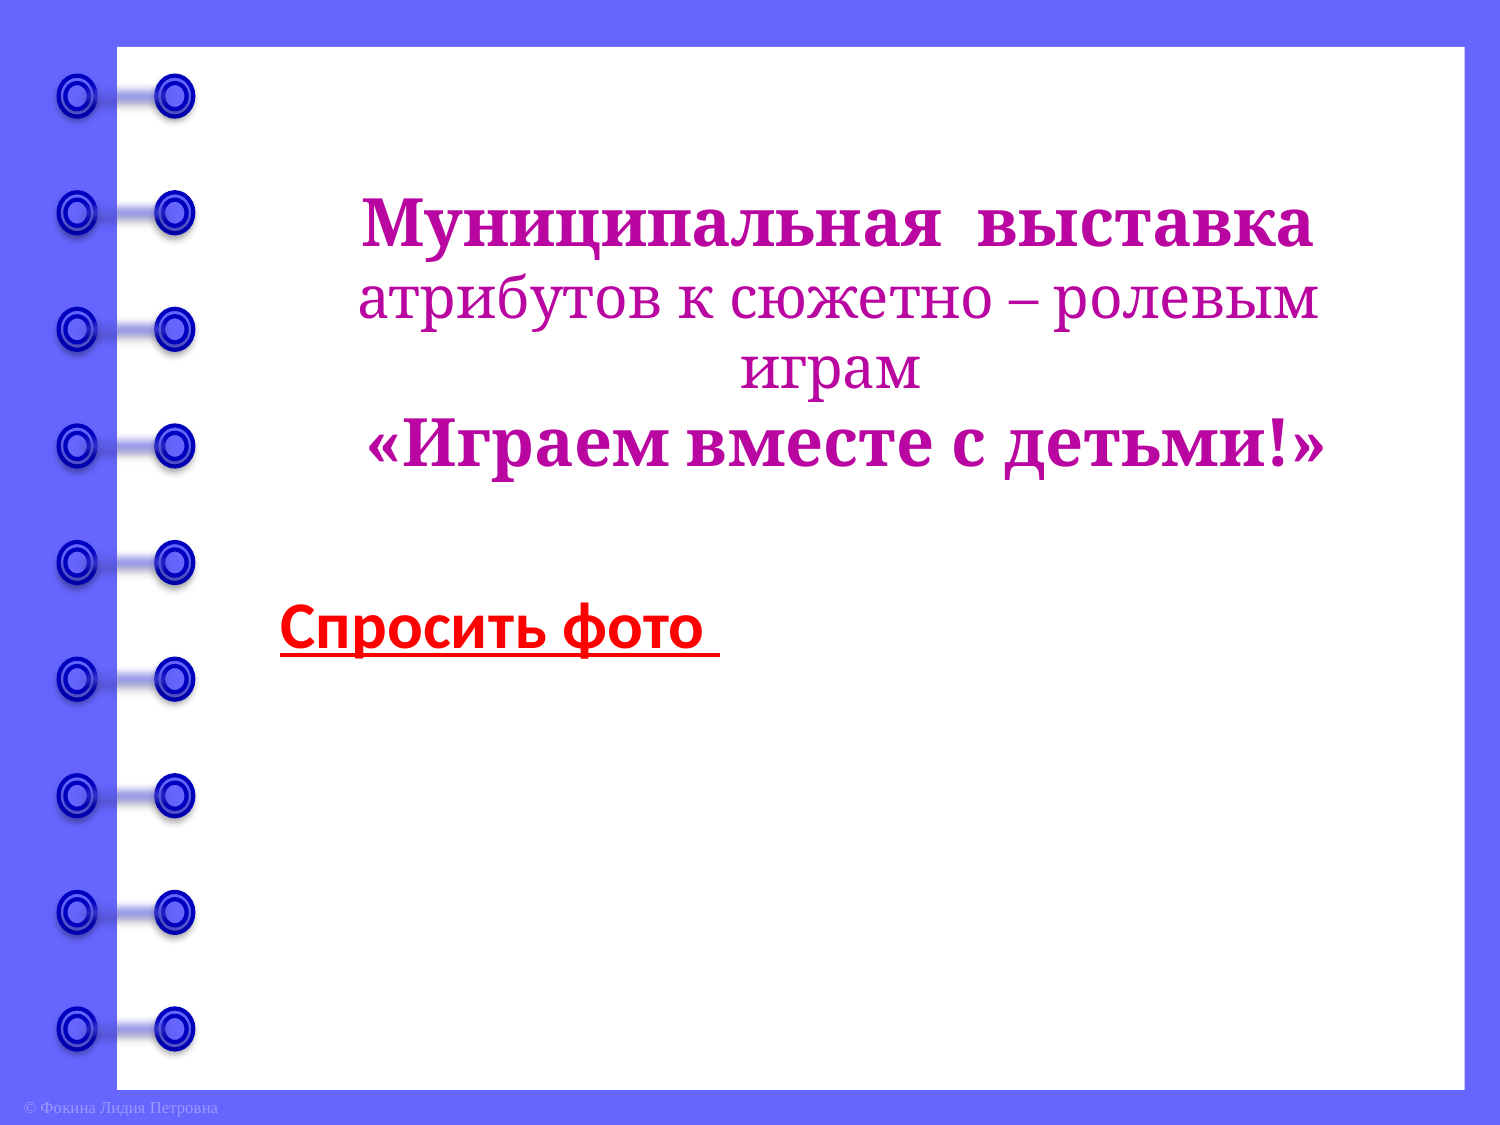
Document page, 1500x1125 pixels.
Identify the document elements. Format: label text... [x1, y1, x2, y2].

text_box Муниципальная выставка атрибутов к сюжетно – ролевым играм «Играем вместе с детьми!» [277, 172, 1400, 488]
text_box Спросить фото [265, 574, 1341, 669]
